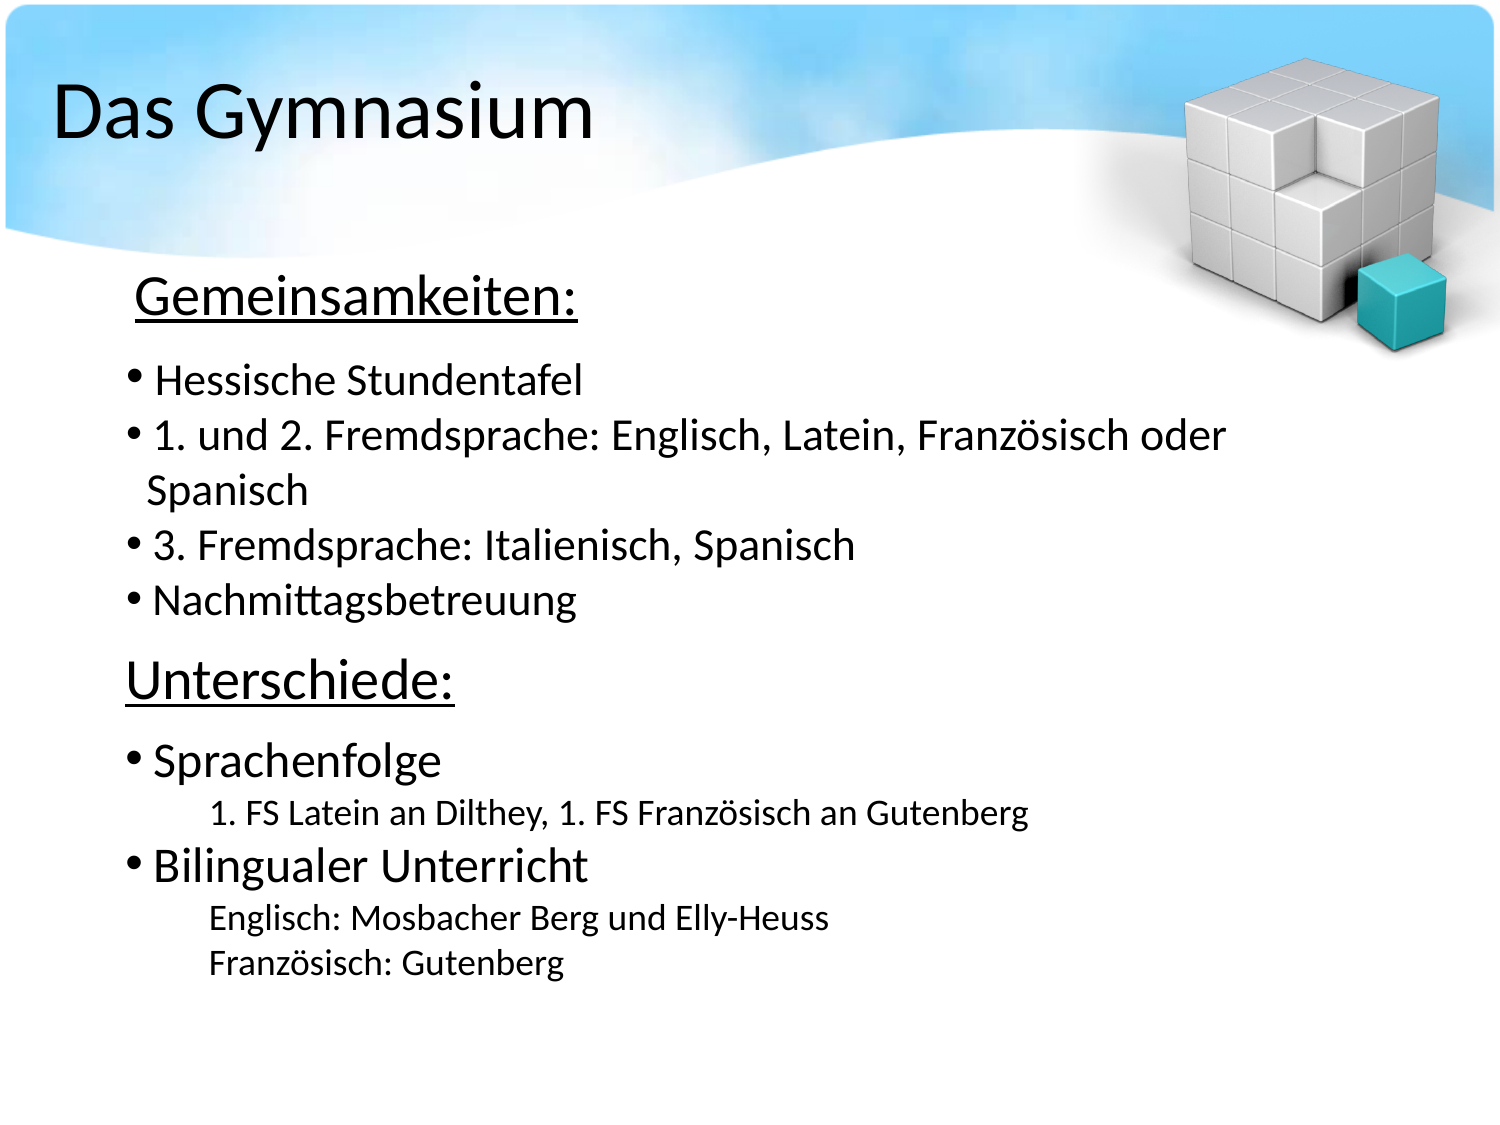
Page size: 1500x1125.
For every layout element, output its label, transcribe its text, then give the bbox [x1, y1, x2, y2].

text_box Hessische Stundentafel 1. und 2. Fremdsprache: Englisch, Latein, Französisch oder Spanisch 3. Fremdsprache: Italienisch, Spanisch Nachmittagsbetreuung [111, 337, 1293, 633]
title Das Gymnasium [37, 10, 1188, 200]
picture [0, 0, 1500, 1125]
text_box Sprachenfolge 1. FS Latein an Dilthey, 1. FS Französisch an Gutenberg Bilingualer Unterricht Englisch: Mosbacher Berg und Elly-Heuss Französisch: Gutenberg [110, 720, 1351, 990]
text_box Gemeinsamkeiten: [119, 249, 782, 335]
text_box Unterschiede: [110, 634, 709, 720]
